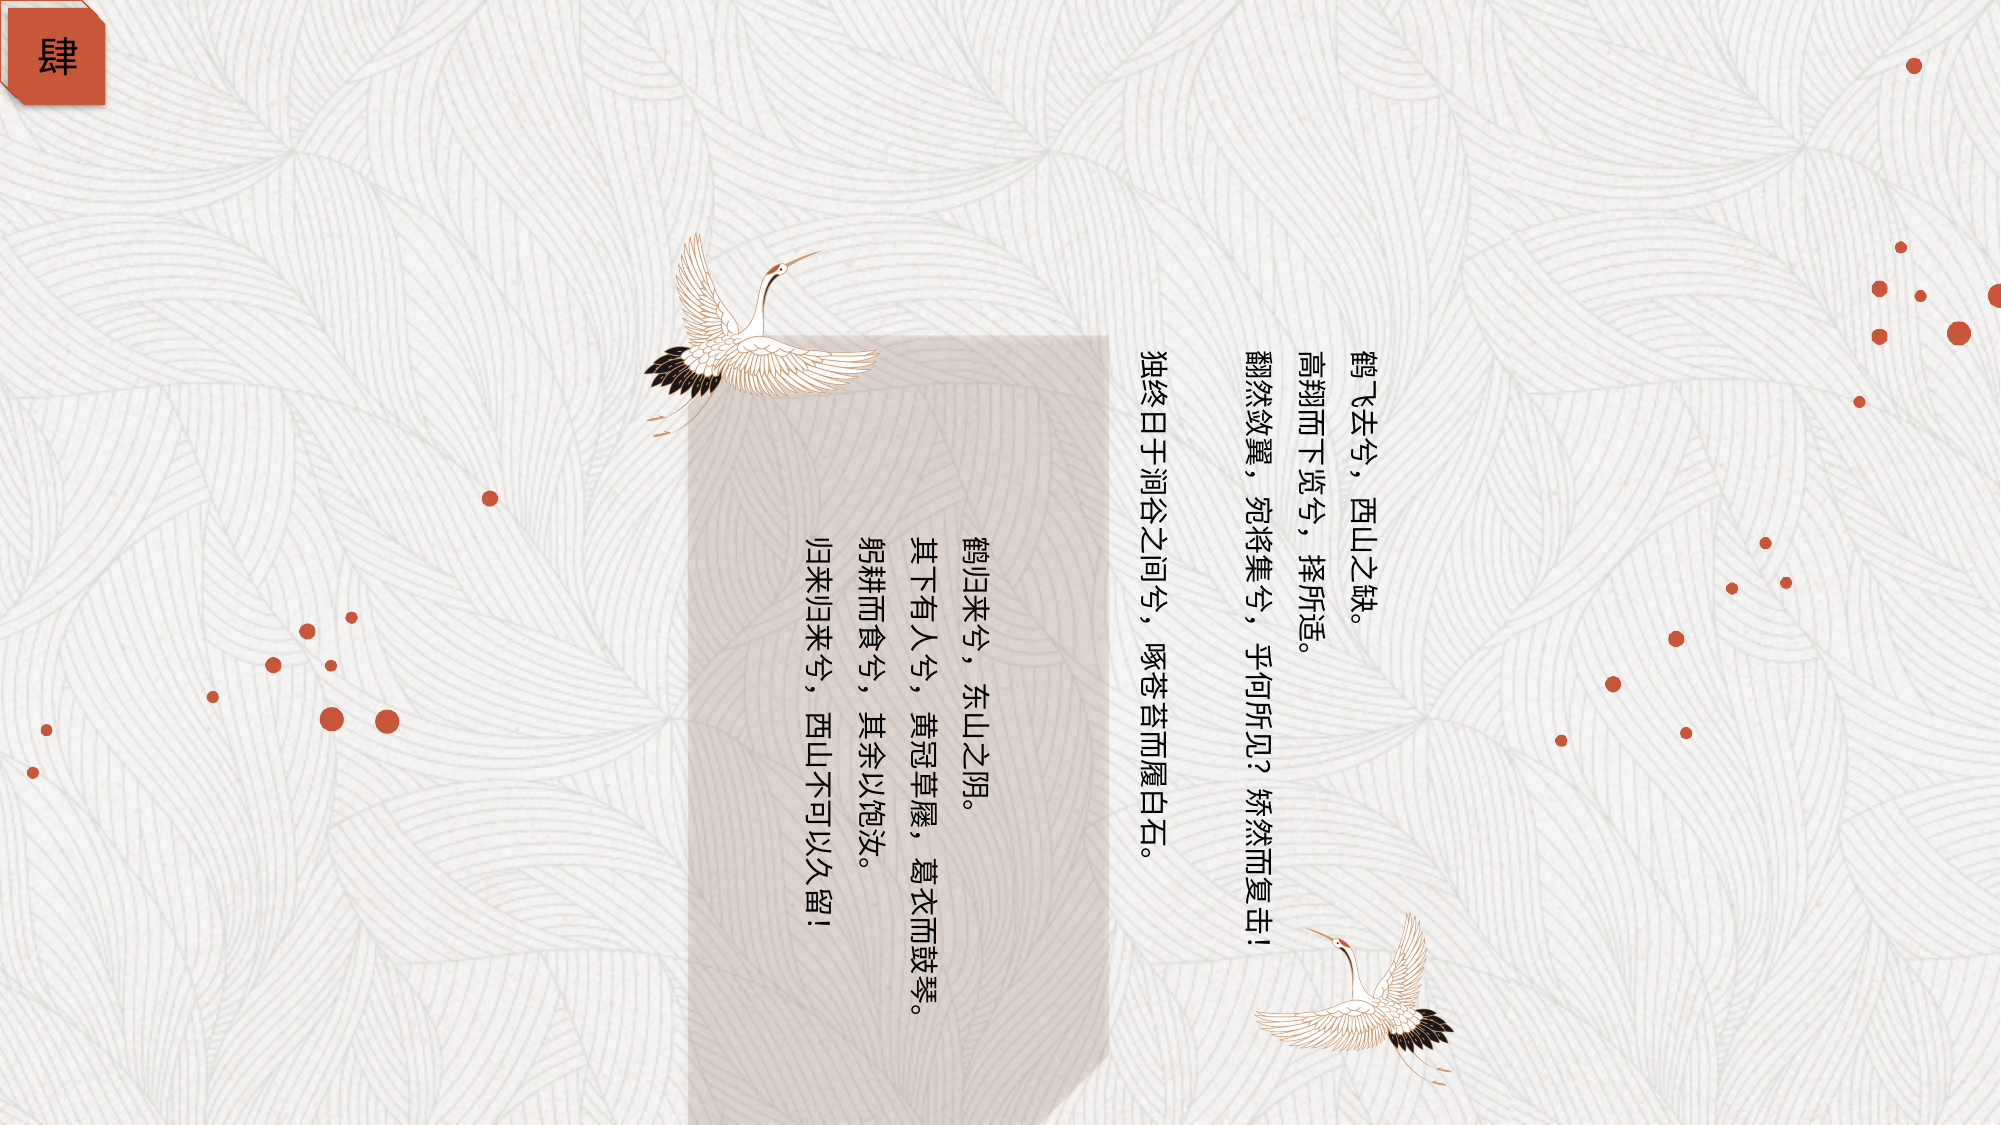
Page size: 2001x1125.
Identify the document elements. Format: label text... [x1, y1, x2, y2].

text_box [687, 334, 1110, 1125]
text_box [0, 0, 106, 106]
text_box 鹤归来兮，东山之阴。 其下有人兮，黄冠草屦，葛衣而鼓琴。 躬耕而食兮，其余以饱汝。 归来归来兮，西山不可以久留！ [777, 521, 1020, 1125]
text_box 鹤飞去兮，西山之缺。 高翔而下览兮，择所适。 翻然敛翼，宛将集兮，乎何所见？矫然而复击！ 独终日于涧谷之间兮，啄苍苔而履白石。 [1165, 335, 1408, 958]
picture [0, 0, 2001, 1125]
